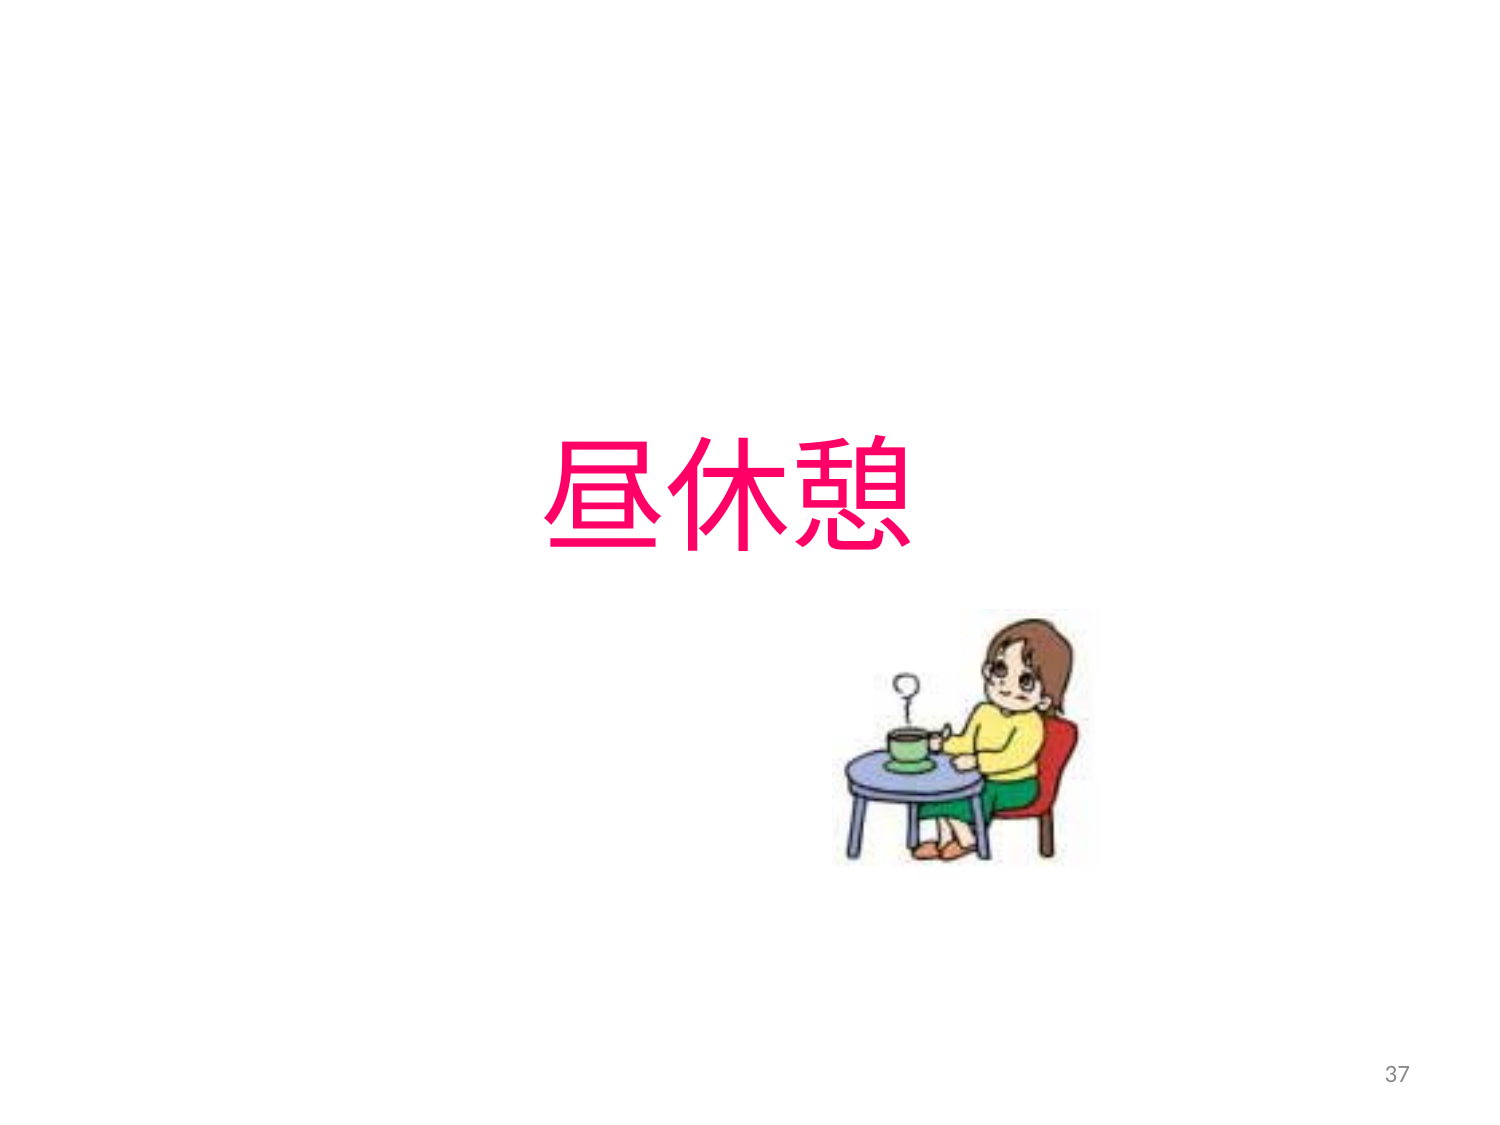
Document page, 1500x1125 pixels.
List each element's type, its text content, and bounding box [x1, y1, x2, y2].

text_box 昼休憩 [525, 408, 1270, 574]
slide_number 37 [1074, 1042, 1425, 1103]
picture [832, 609, 1100, 878]
